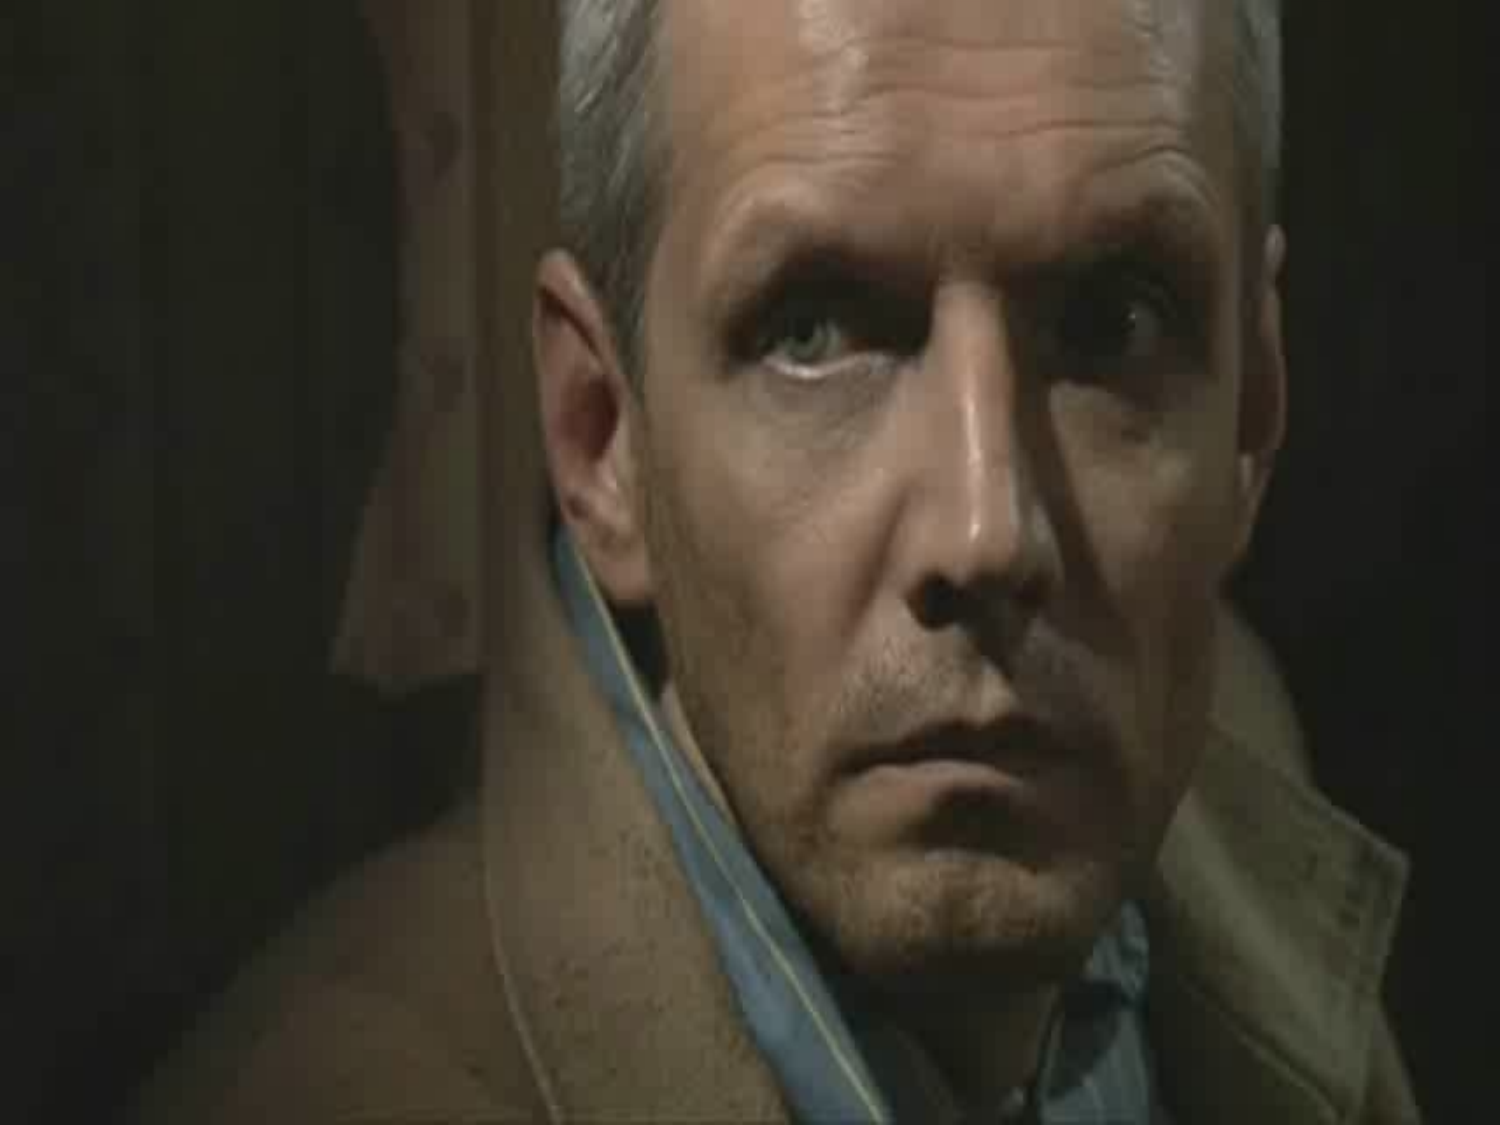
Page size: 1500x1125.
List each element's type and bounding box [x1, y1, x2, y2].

text_box [0, 0, 1500, 1125]
